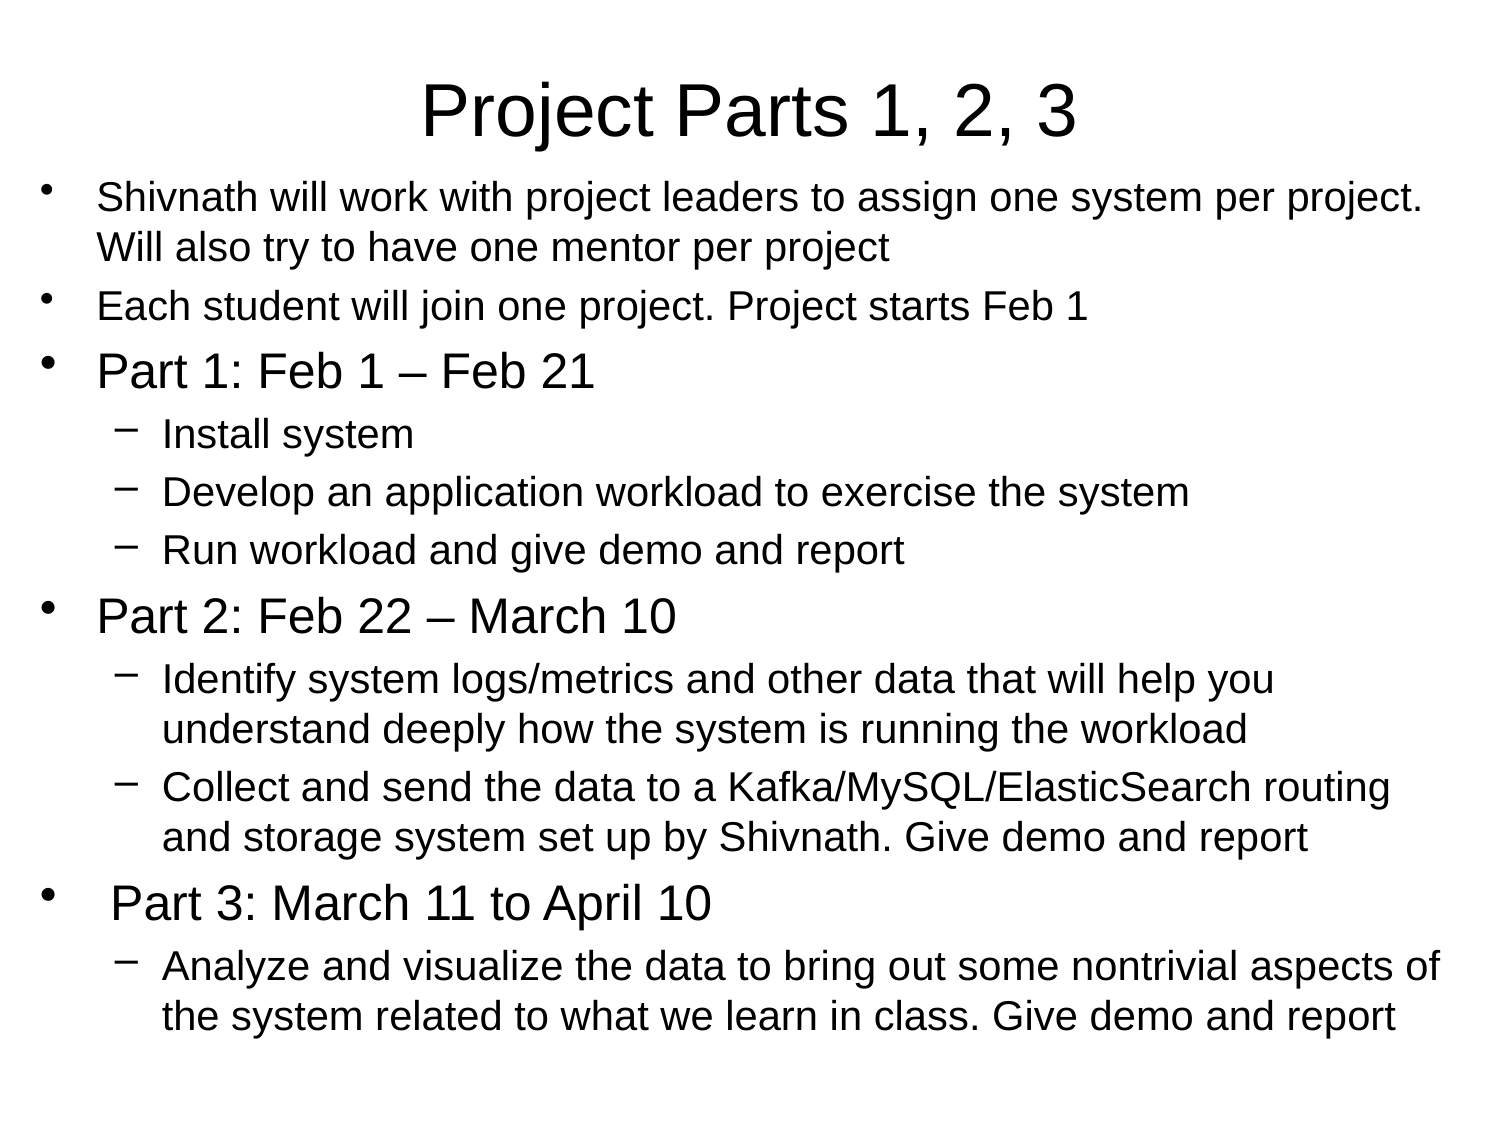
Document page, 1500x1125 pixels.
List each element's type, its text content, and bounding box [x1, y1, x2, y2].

title Project Parts 1, 2, 3 [75, 12, 1425, 162]
list Shivnath will work with project leaders to assign one system per project. Will also try to have one mentor per project Each student will join one project. Project starts Feb 1 Part 1: Feb 1 – Feb 21 Install system Develop an application workload to exercise the system Run workload and give demo and report Part 2: Feb 22 – March 10 Identify system logs/metrics and other data that will help you understand deeply how the system is running the workload Collect and send the data to a Kafka/MySQL/ElasticSearch routing and storage system set up by Shivnath. Give demo and report Part 3: March 11 to April 10 Analyze and visualize the data to bring out some nontrivial aspects of the system related to what we learn in class. Give demo and report [24, 162, 1475, 1100]
